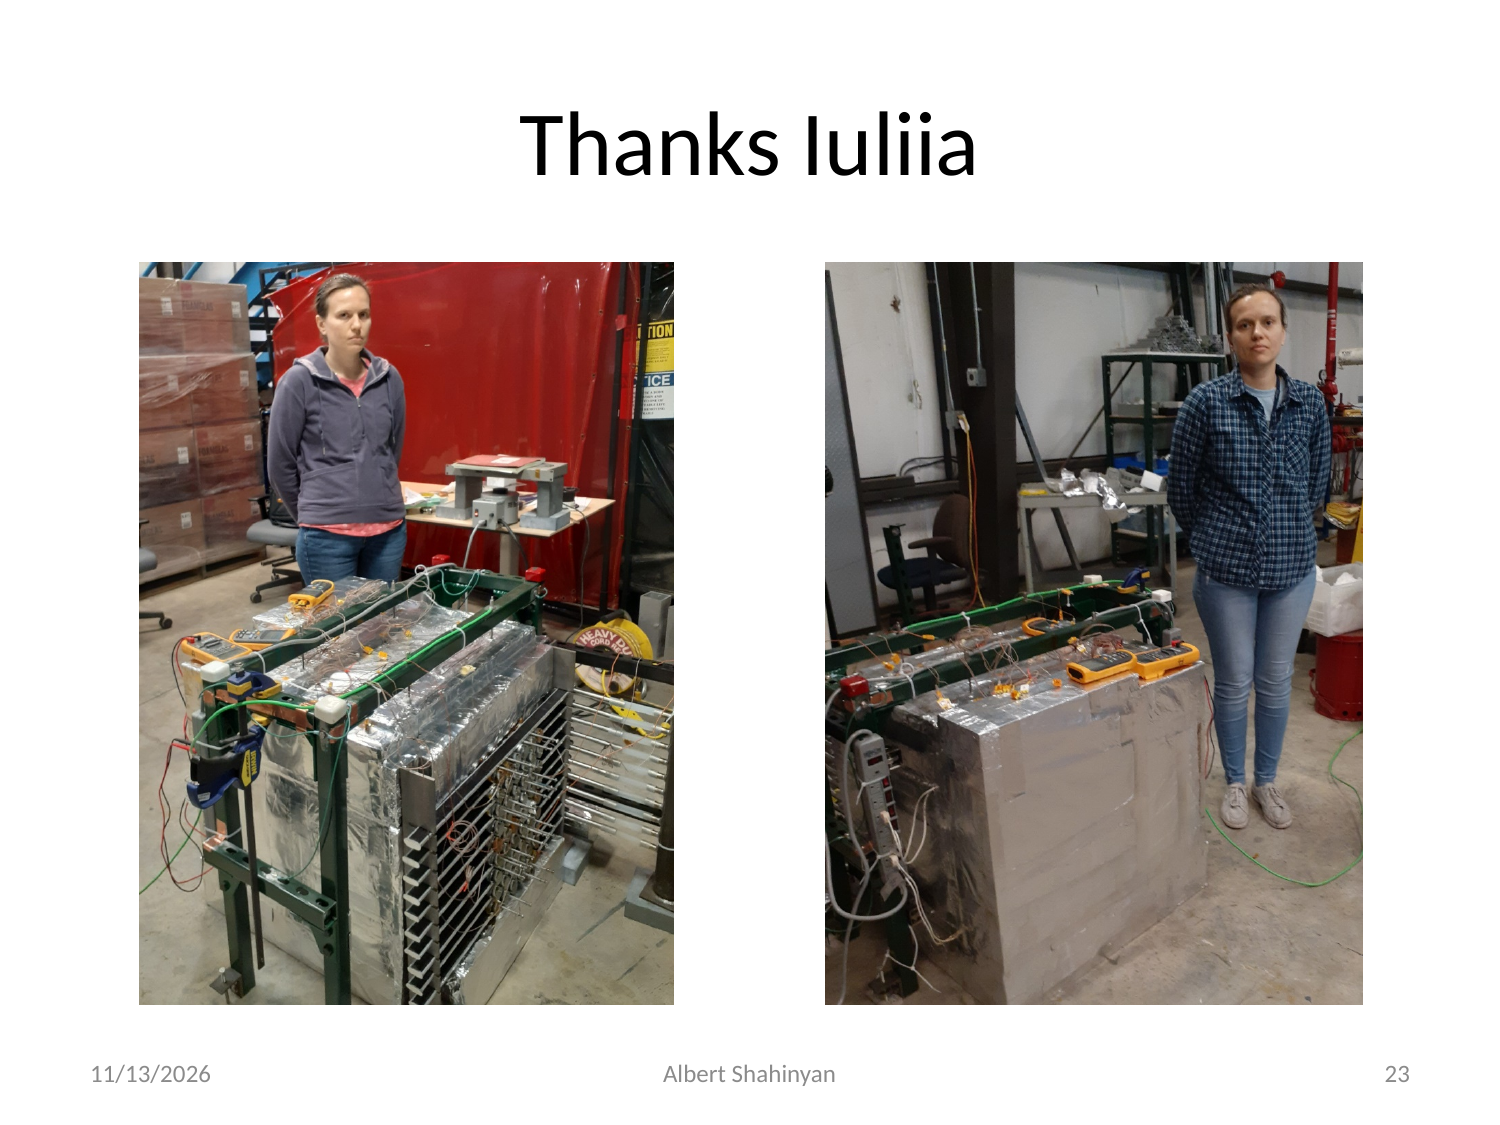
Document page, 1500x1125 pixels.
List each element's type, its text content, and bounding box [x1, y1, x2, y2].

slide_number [75, 1042, 425, 1103]
footer Albert Shahinyan [512, 1042, 988, 1103]
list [138, 262, 674, 1006]
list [825, 262, 1363, 1006]
slide_number 23 [1074, 1042, 1425, 1103]
title Thanks Iuliia [75, 45, 1425, 233]
